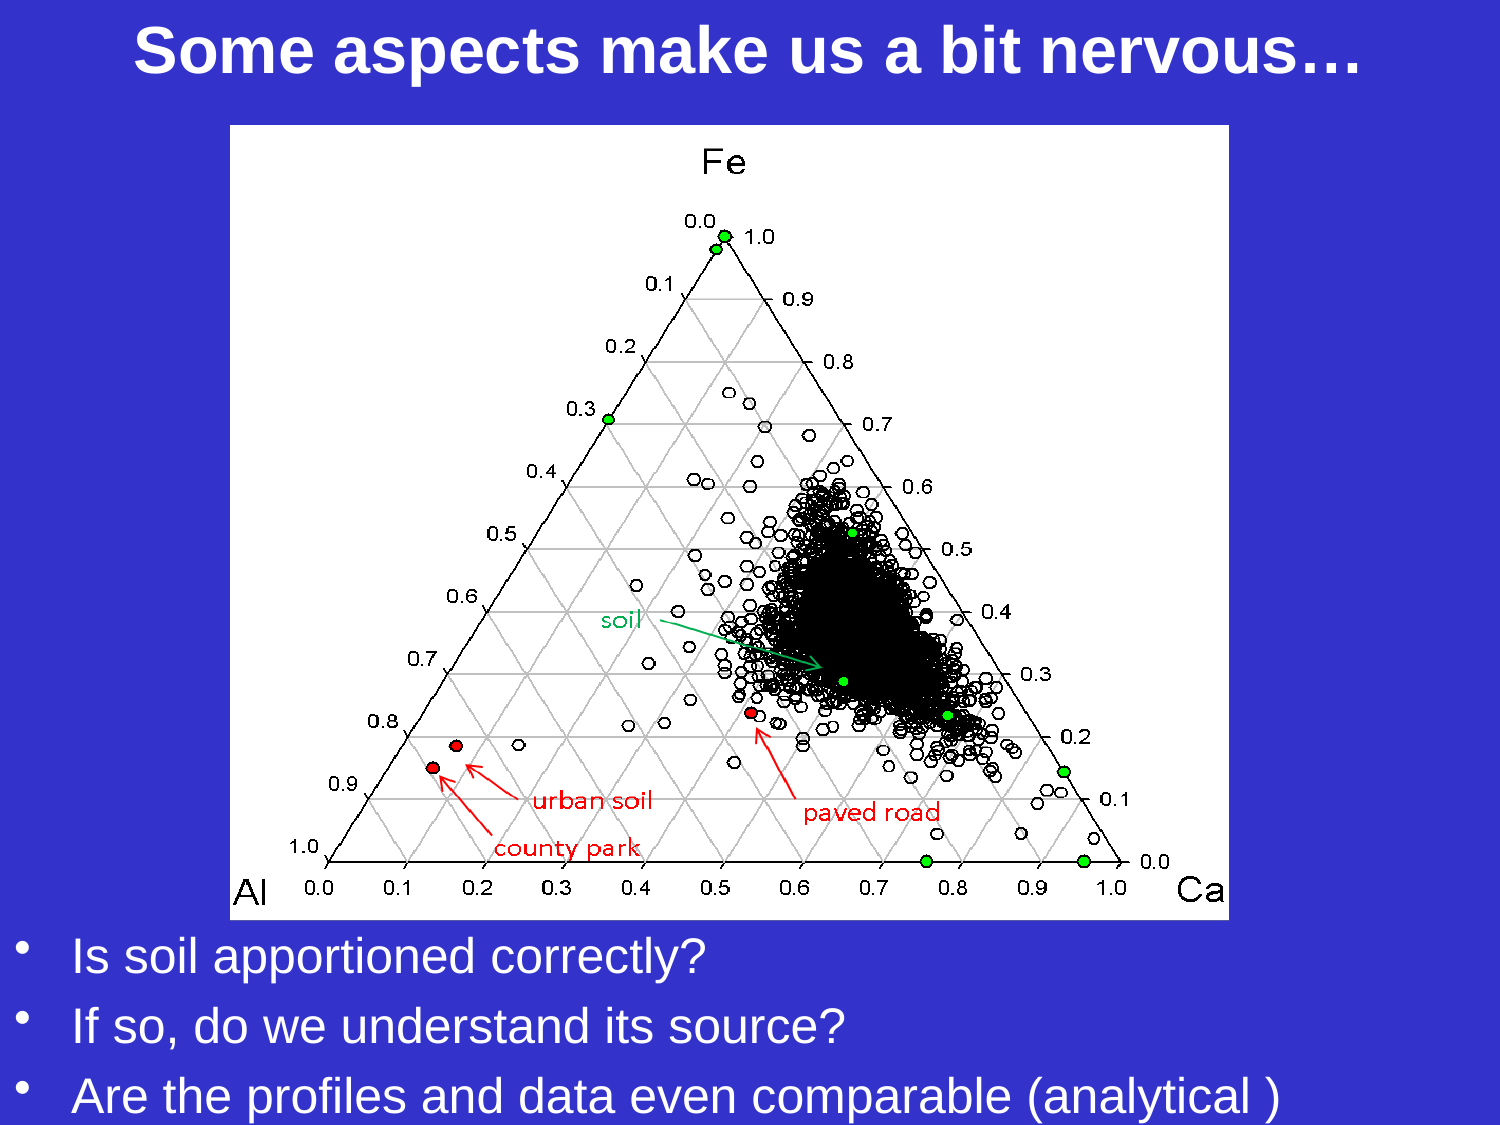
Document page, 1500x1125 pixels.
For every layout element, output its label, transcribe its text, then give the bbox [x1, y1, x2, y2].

picture [229, 123, 1231, 922]
text_box Some aspects make us a bit nervous… [0, 0, 1500, 95]
text_box Is soil apportioned correctly? If so, do we understand its source? Are the profiles and data even comparable (analytical ) [0, 916, 1500, 1125]
